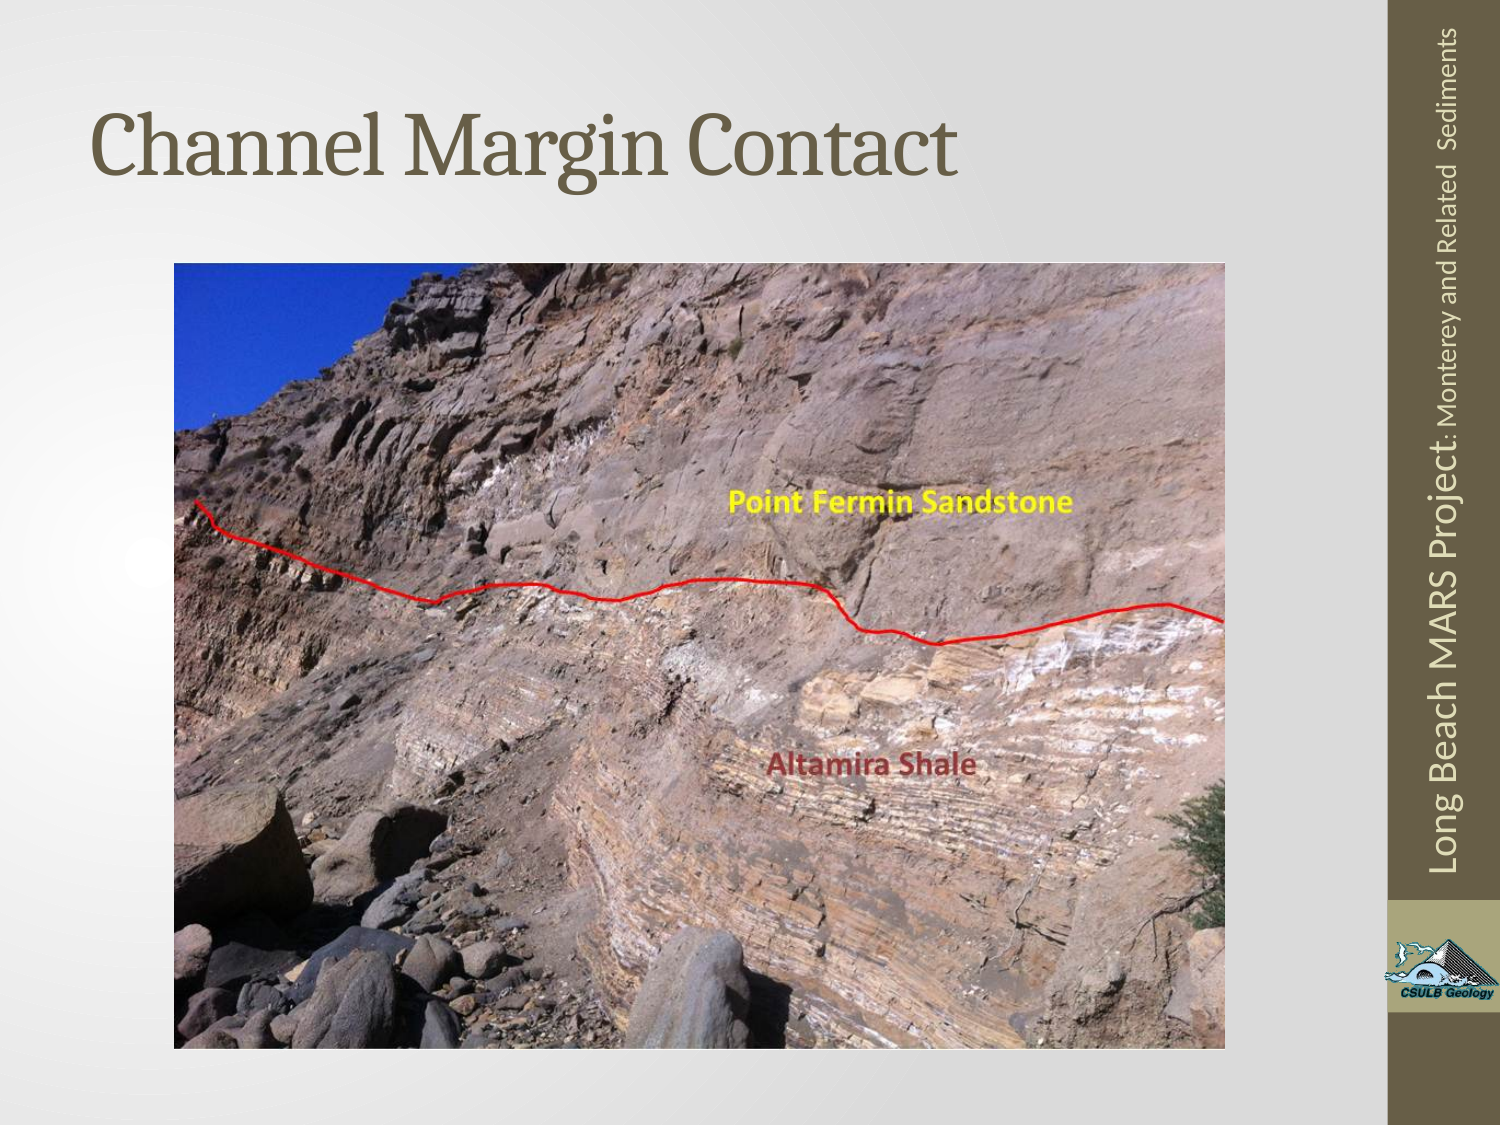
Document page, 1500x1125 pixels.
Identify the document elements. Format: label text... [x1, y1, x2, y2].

picture [1383, 936, 1500, 1001]
footer Long Beach MARS Project: Monterey and Related Sediments [1400, 12, 1479, 901]
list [174, 261, 1226, 1051]
title Channel Margin Contact [75, 45, 1325, 233]
